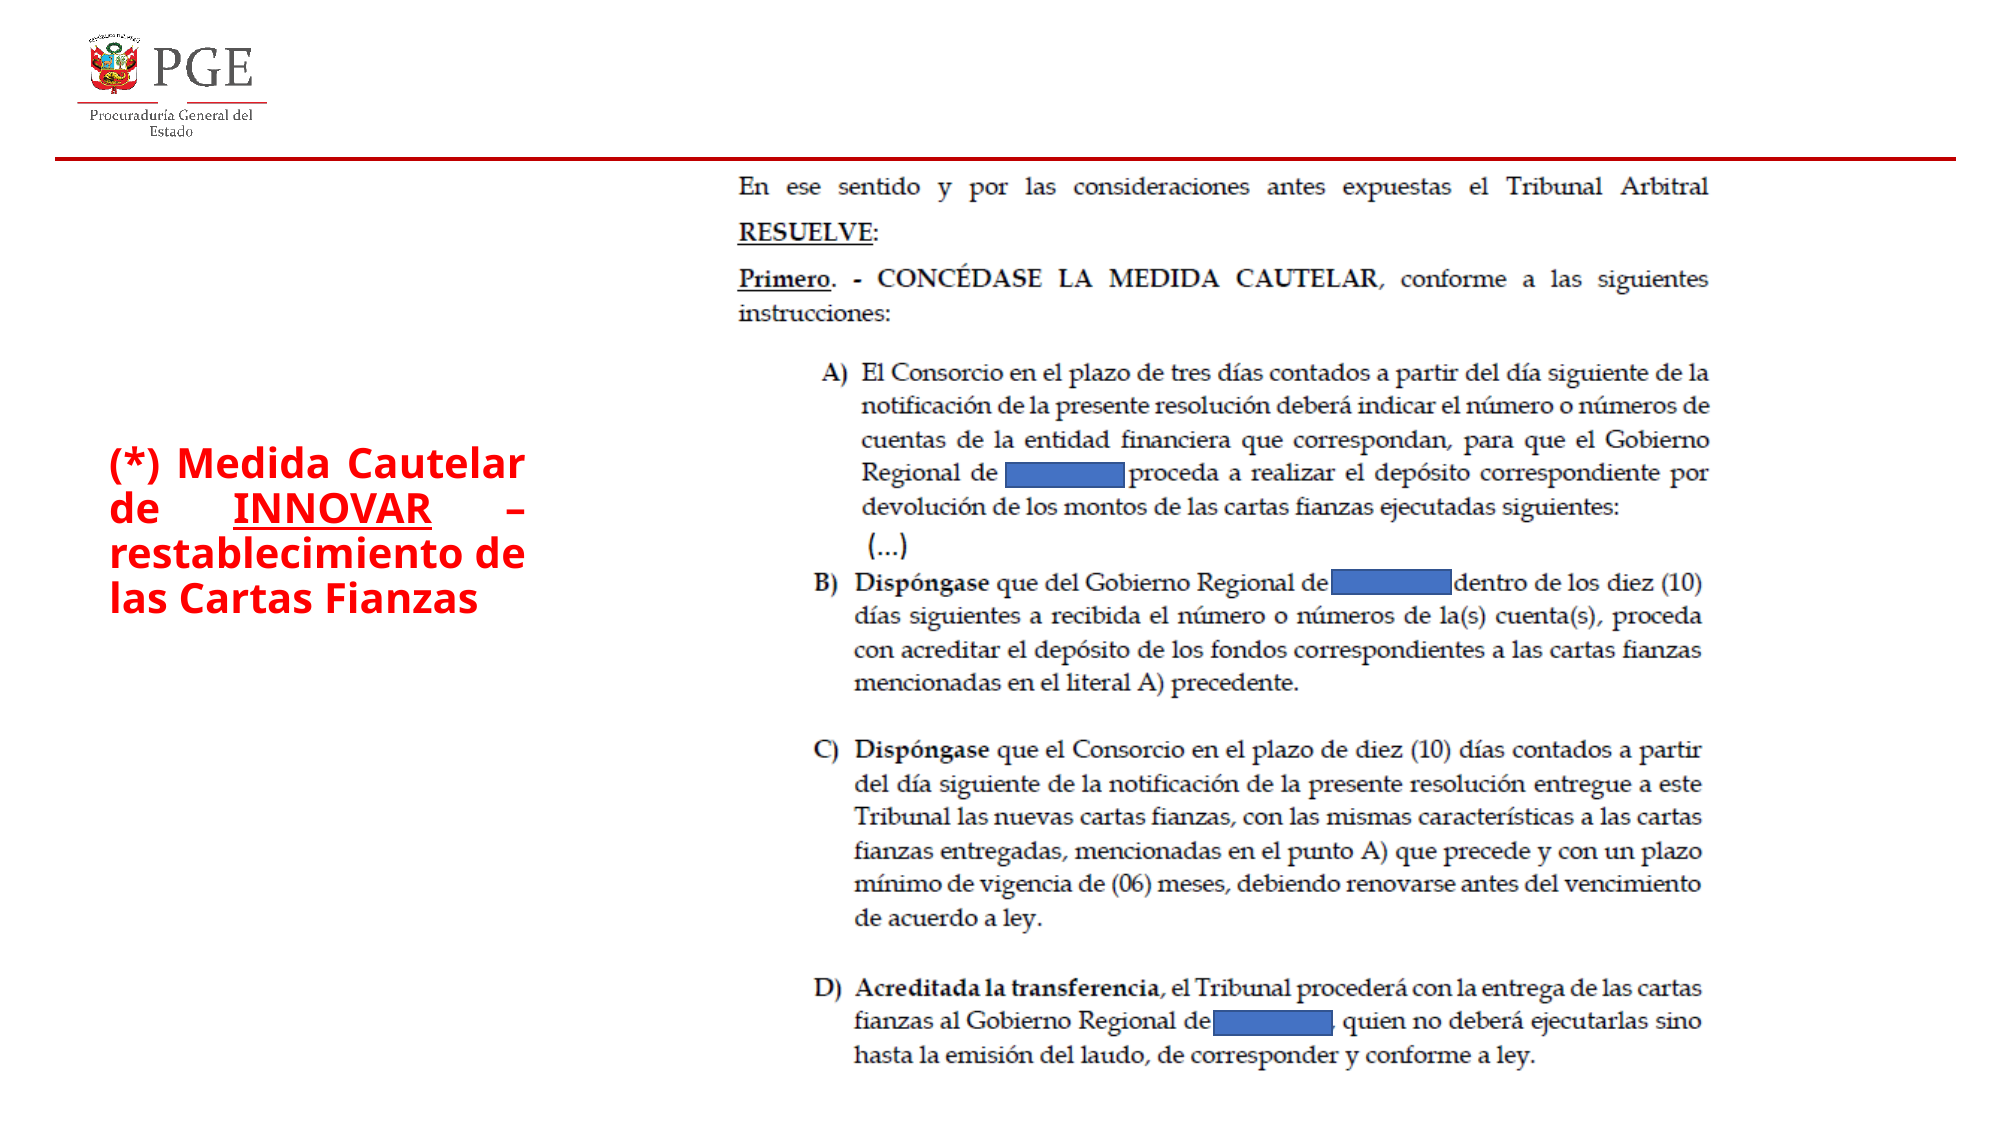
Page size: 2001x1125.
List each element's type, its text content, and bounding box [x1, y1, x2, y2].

list (*) Medida Cautelar de INNOVAR – restablecimiento de las Cartas Fianzas [94, 389, 542, 666]
picture [75, 30, 269, 141]
picture [723, 162, 1734, 1096]
